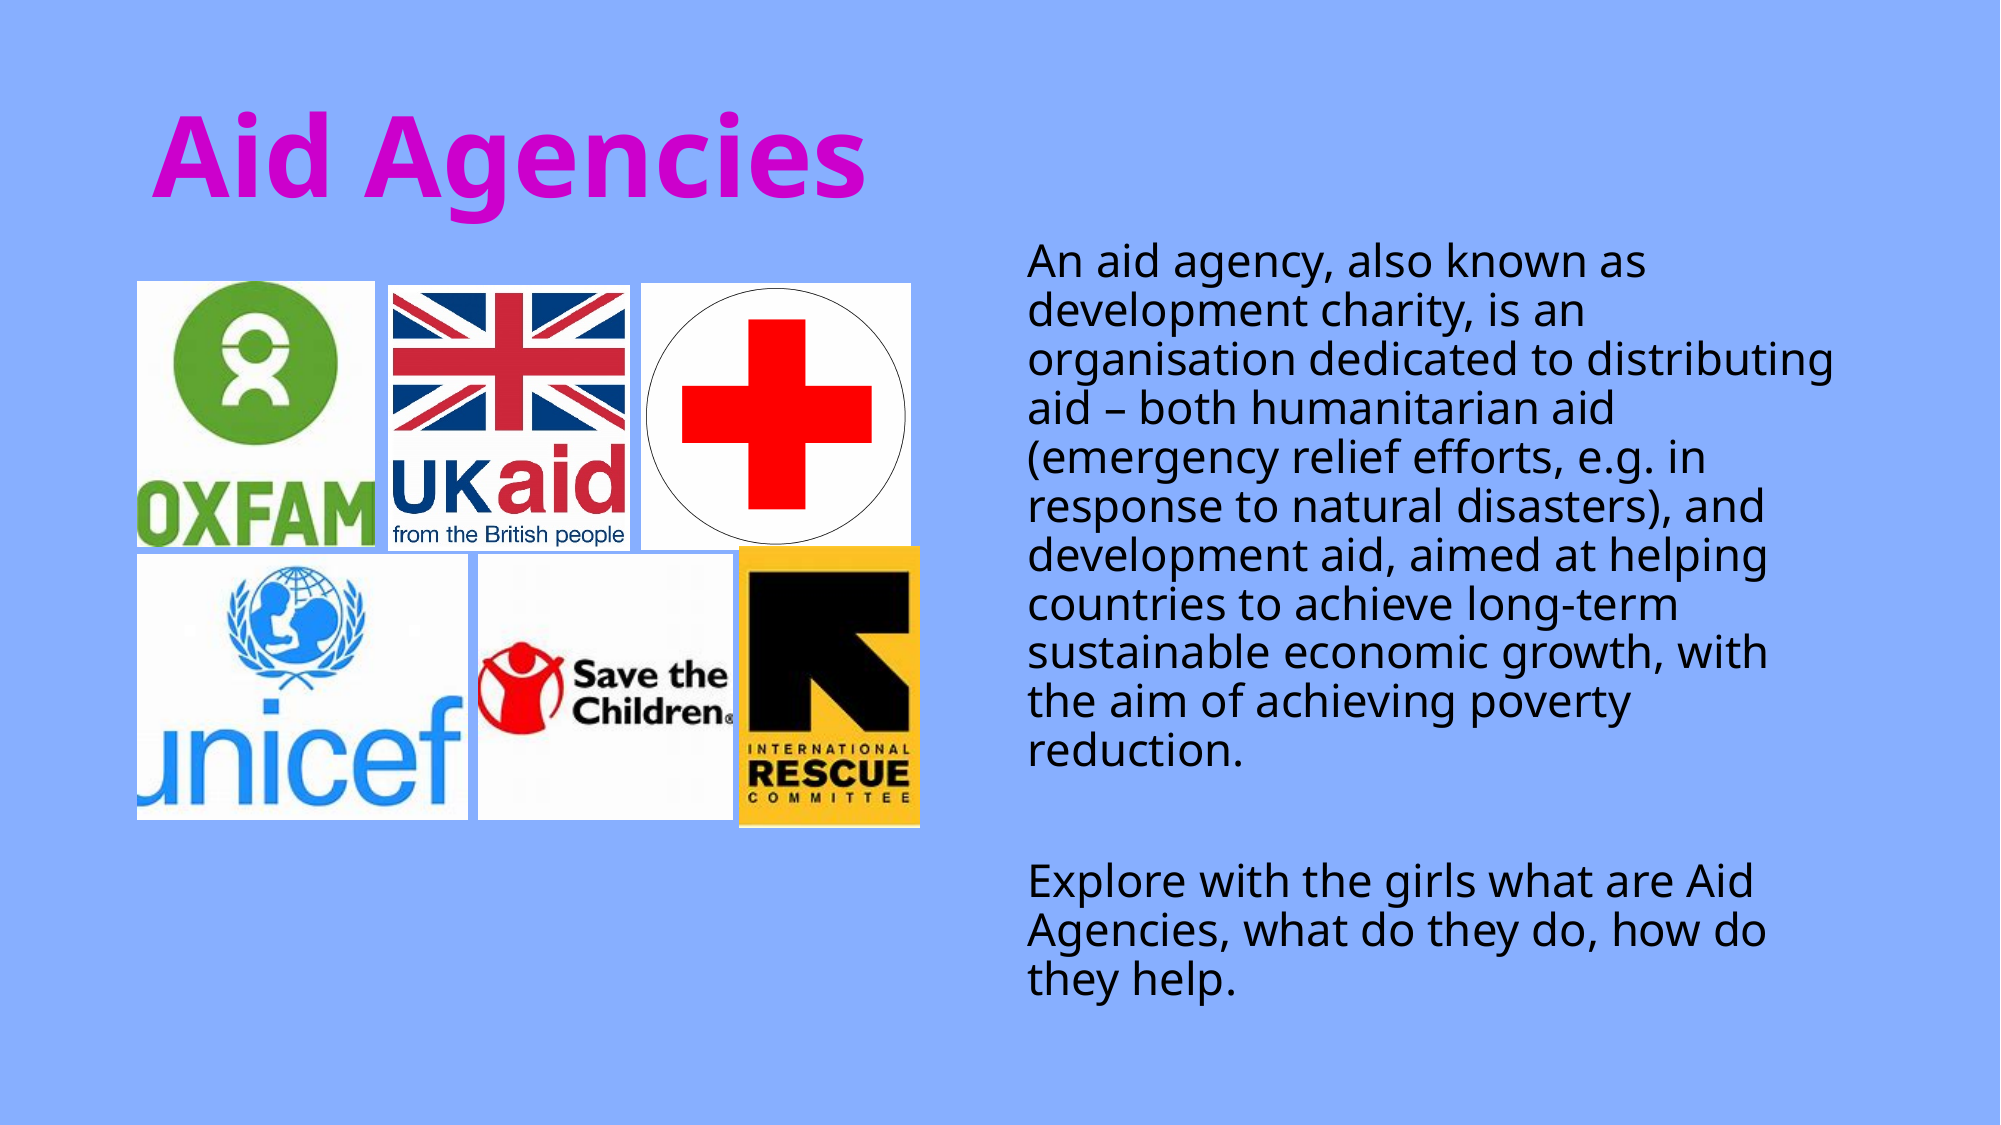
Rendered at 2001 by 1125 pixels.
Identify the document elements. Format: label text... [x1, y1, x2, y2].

picture [137, 554, 468, 820]
list An aid agency, also known as development charity, is an organisation dedicated to distributing aid – both humanitarian aid (emergency relief efforts, e.g. in response to natural disasters), and development aid, aimed at helping countries to achieve long-term sustainable economic growth, with the aim of achieving poverty reduction. Explore with the girls what are Aid Agencies, what do they do, how do they help. [1012, 230, 1863, 1016]
picture [478, 554, 733, 820]
picture [641, 283, 920, 828]
title Aid Agencies [137, 59, 1863, 263]
picture [388, 285, 630, 551]
picture [137, 281, 375, 547]
